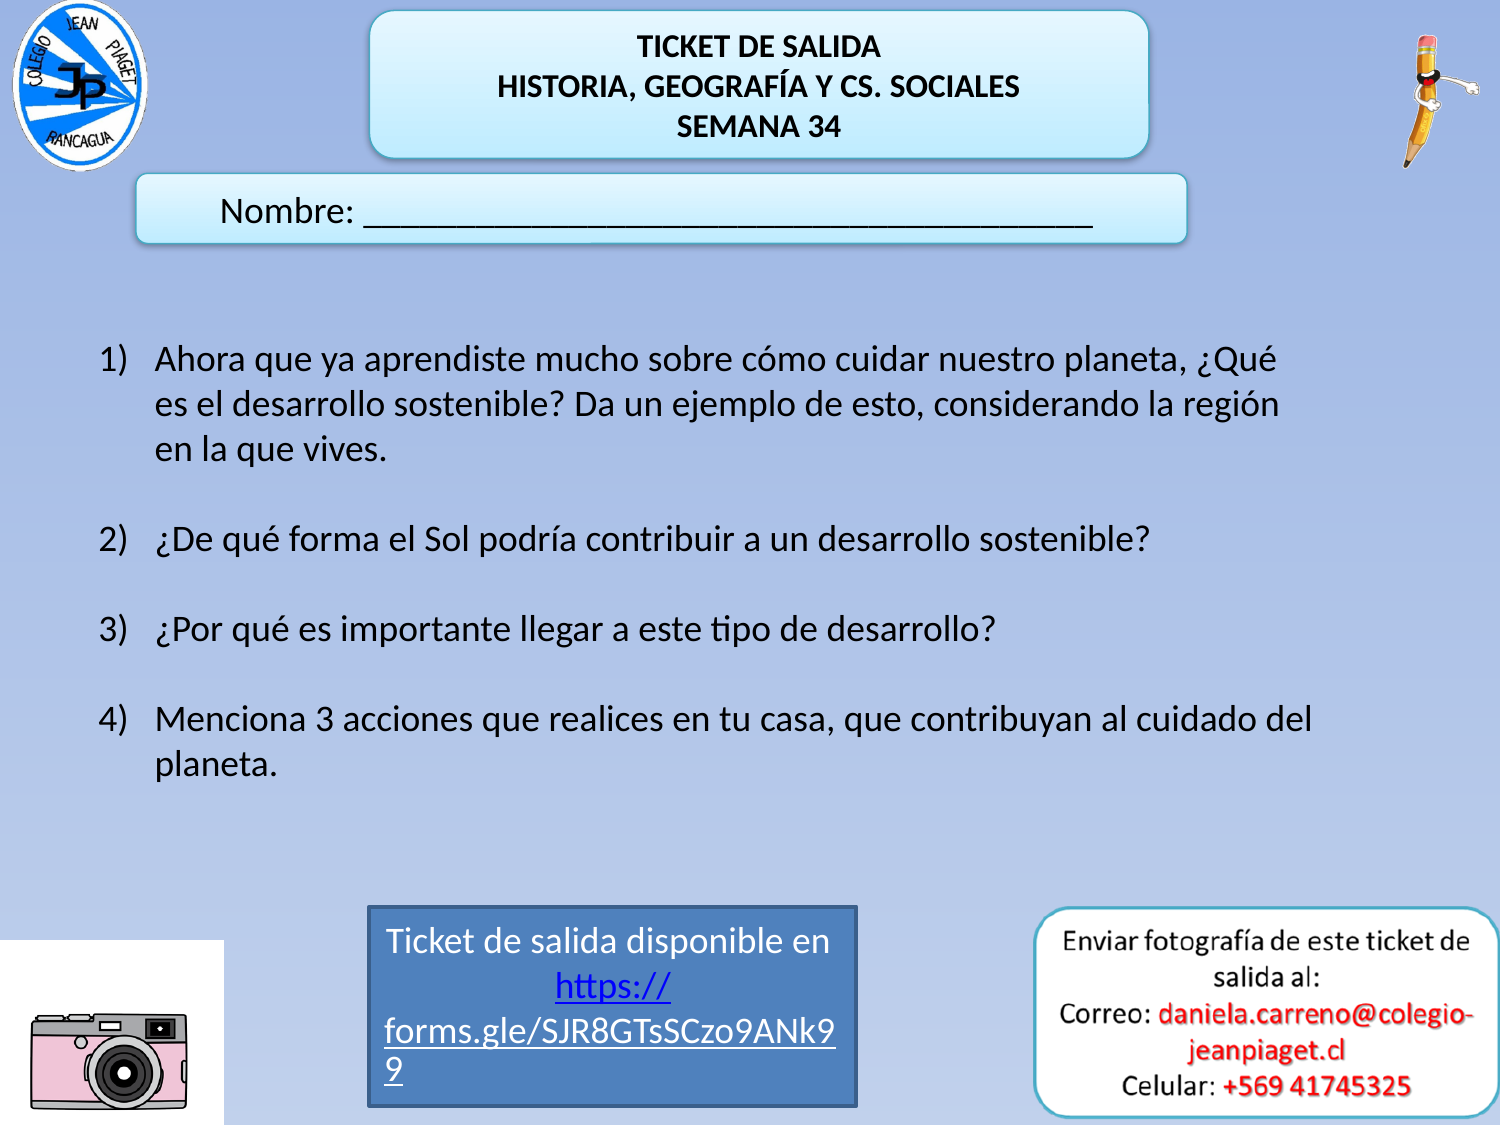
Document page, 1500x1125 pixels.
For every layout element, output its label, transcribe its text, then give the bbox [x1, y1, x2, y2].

picture [0, 940, 224, 1125]
text_box TICKET DE SALIDA HISTORIA, GEOGRAFÍA Y CS. SOCIALES SEMANA 34 [368, 9, 1150, 160]
picture [0, 0, 187, 174]
text_box Nombre: _______________________________________ [135, 172, 1188, 245]
text_box Ticket de salida disponible en https://forms.gle/SJR8GTsSCzo9ANk99 [367, 905, 858, 1108]
text_box Ahora que ya aprendiste mucho sobre cómo cuidar nuestro planeta, ¿Qué es el desarrollo sostenible? Da un ejemplo de esto, considerando la región en la que vives. ¿De qué forma el Sol podría contribuir a un desarrollo sostenible? ¿Por qué es importante llegar a este tipo de desarrollo? Menciona 3 acciones que realices en tu casa, que contribuyan al cuidado del planeta. [83, 326, 1334, 836]
picture [1033, 906, 1500, 1125]
picture [1333, 0, 1500, 193]
